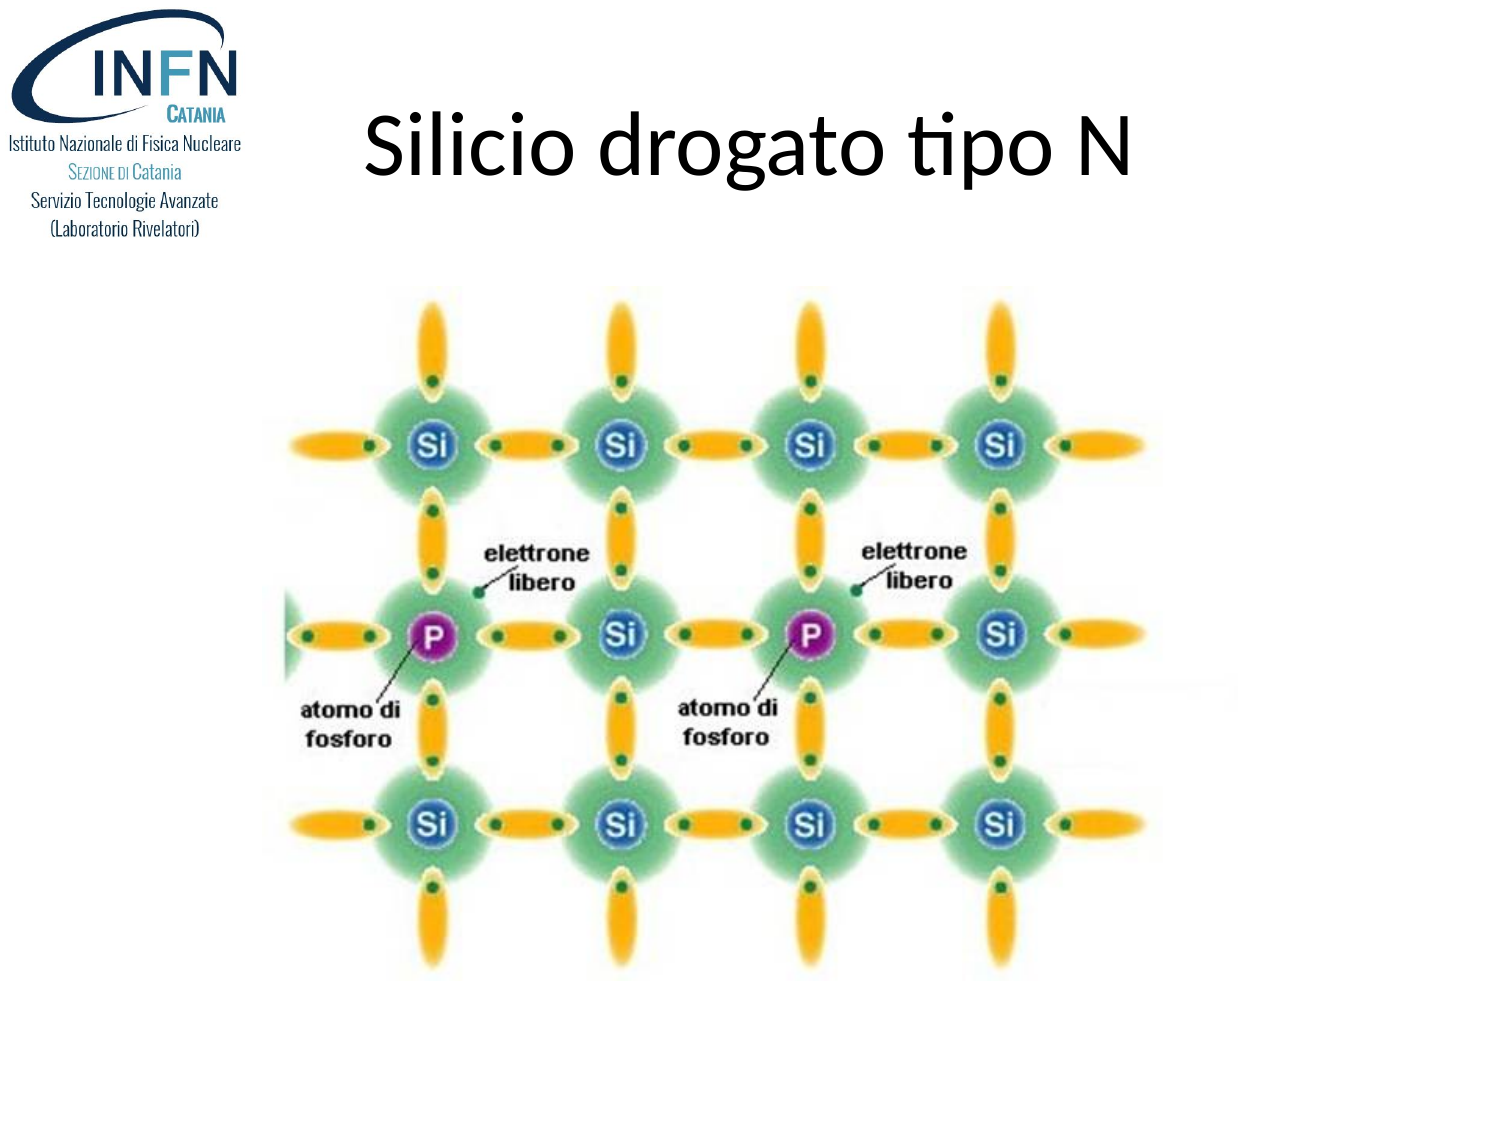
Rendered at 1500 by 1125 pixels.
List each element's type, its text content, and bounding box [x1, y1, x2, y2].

title Silicio drogato tipo N [250, 45, 1425, 233]
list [262, 286, 1238, 981]
picture [5, 7, 246, 241]
